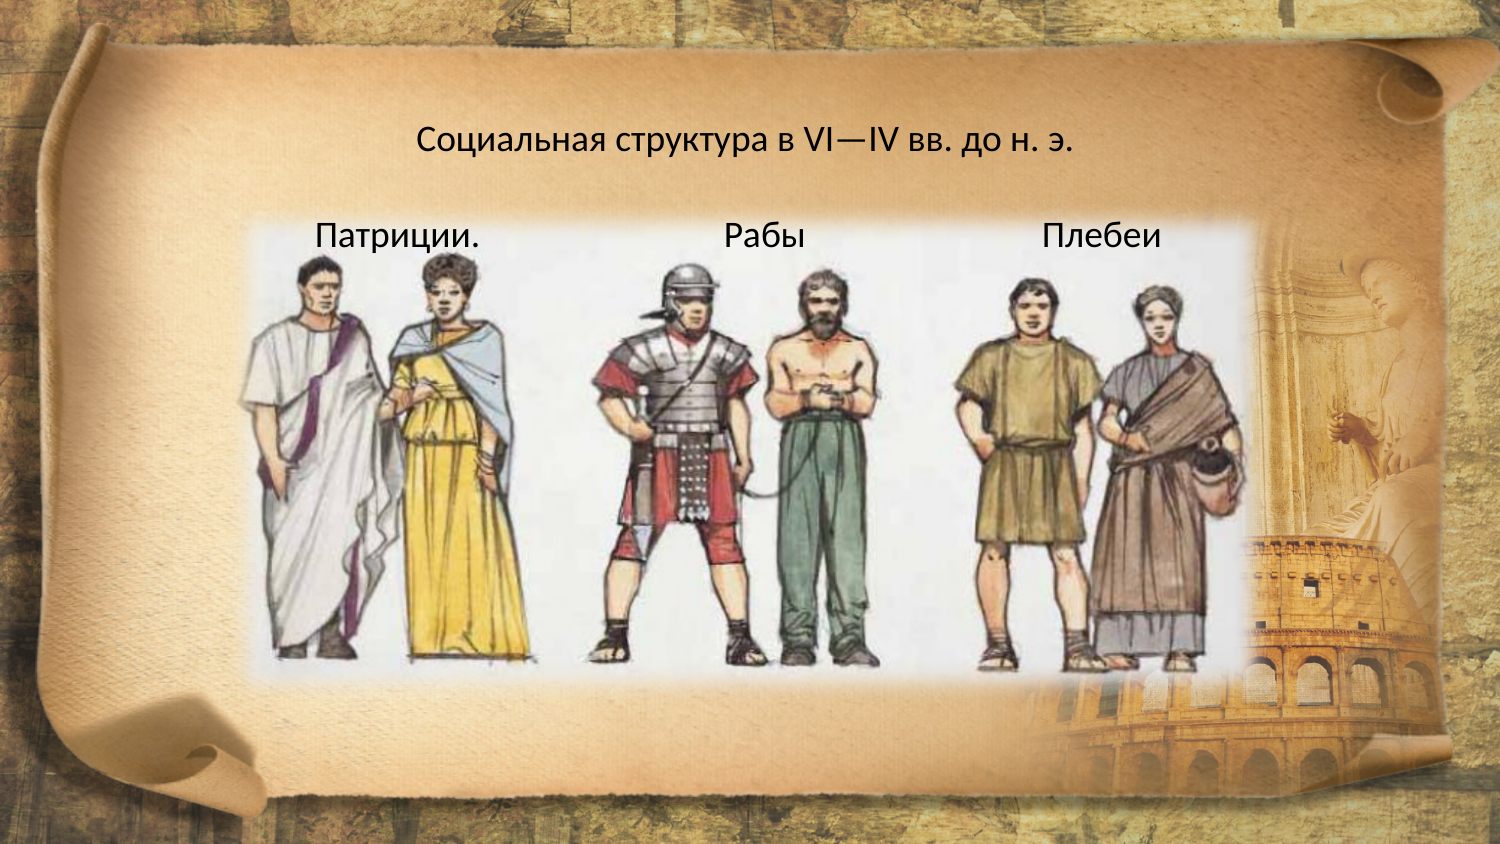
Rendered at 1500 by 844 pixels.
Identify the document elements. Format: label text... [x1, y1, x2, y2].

picture [37, 24, 1500, 819]
text_box Социальная структура в VI—IV вв. до н. э. [401, 102, 1099, 166]
